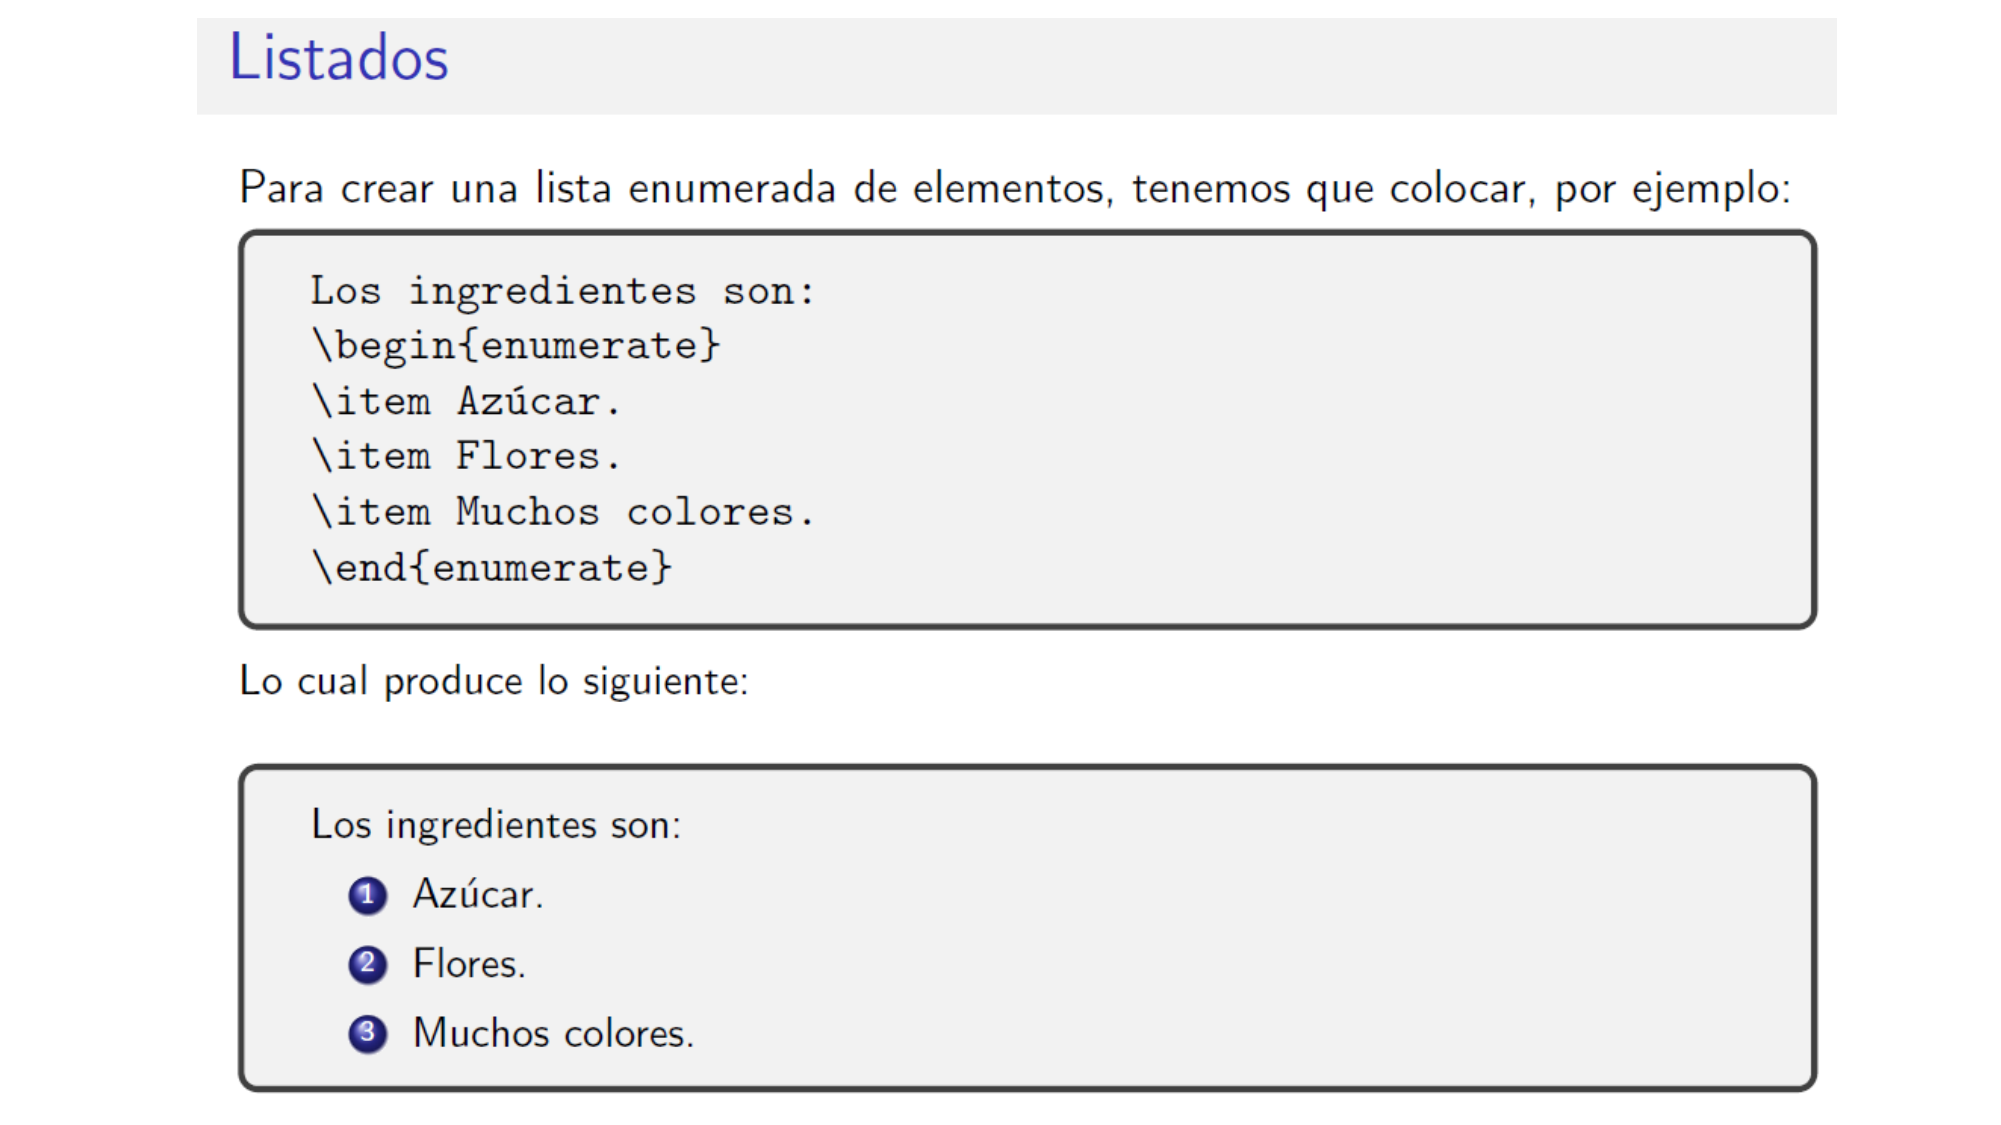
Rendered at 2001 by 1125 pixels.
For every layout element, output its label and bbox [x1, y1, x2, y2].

picture [197, 18, 1837, 1100]
